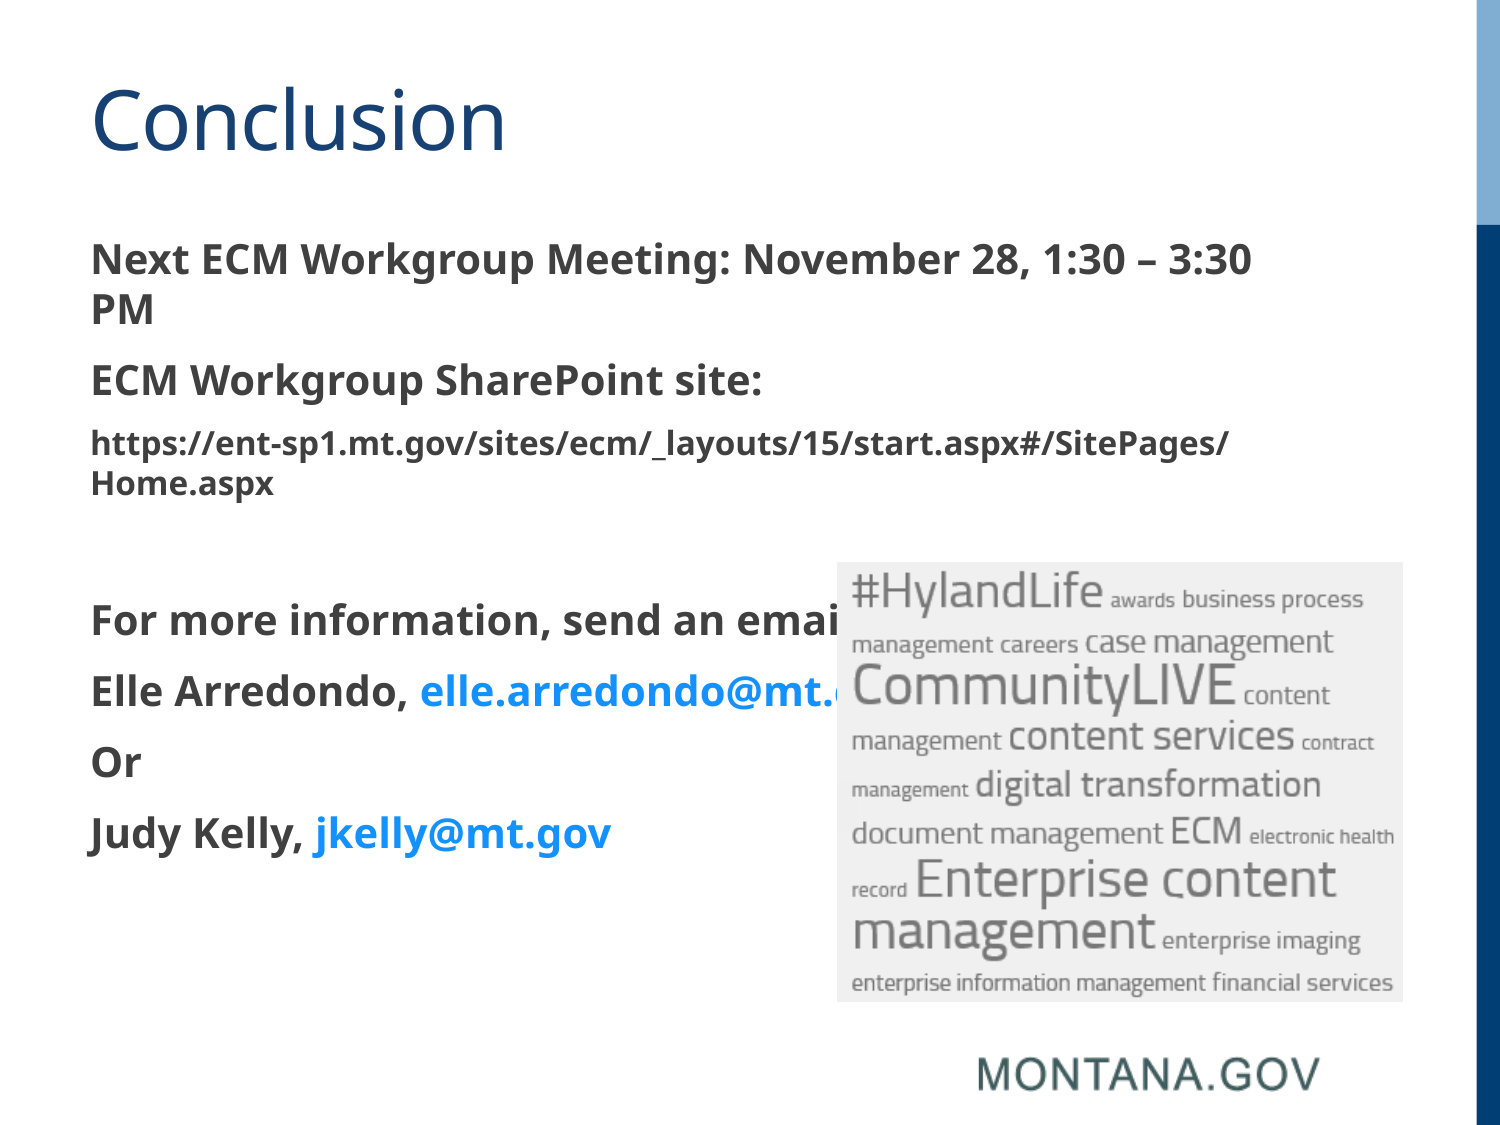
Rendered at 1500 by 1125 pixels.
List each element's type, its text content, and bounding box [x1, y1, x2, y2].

picture [973, 1055, 1325, 1092]
picture [836, 561, 1404, 1002]
title Conclusion [75, 25, 1325, 175]
list Next ECM Workgroup Meeting: November 28, 1:30 – 3:30 PM ECM Workgroup SharePoint site: https://ent-sp1.mt.gov/sites/ecm/_layouts/15/start.aspx#/SitePages/Home.aspx For more information, send an email to: Elle Arredondo, elle.arredondo@mt.gov Or Judy Kelly, jkelly@mt.gov [75, 224, 1325, 1005]
